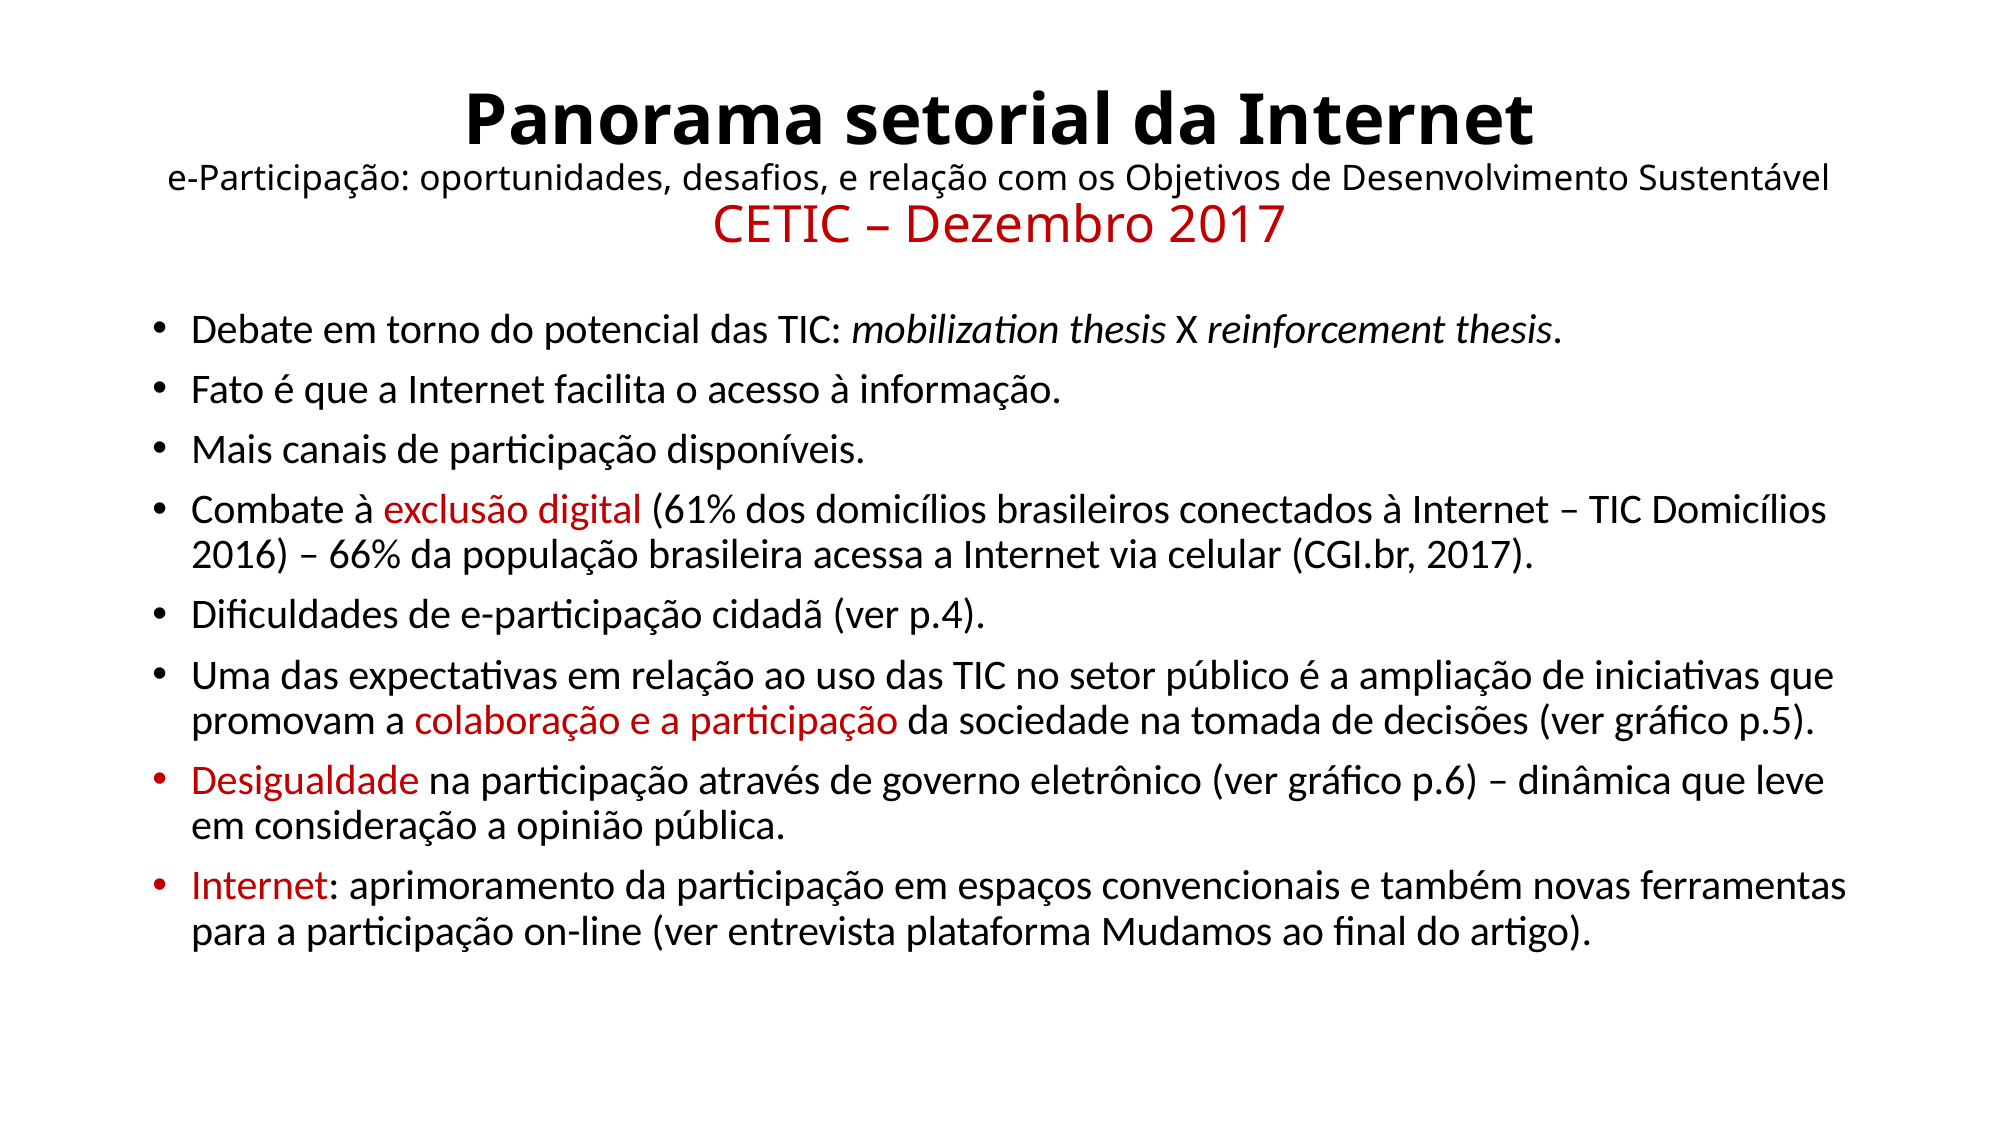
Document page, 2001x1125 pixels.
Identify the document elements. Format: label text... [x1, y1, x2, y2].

title Panorama setorial da Internet e-Participação: oportunidades, desafios, e relação com os Objetivos de Desenvolvimento Sustentável CETIC – Dezembro 2017 [137, 59, 1863, 278]
list Debate em torno do potencial das TIC: mobilization thesis X reinforcement thesis. Fato é que a Internet facilita o acesso à informação. Mais canais de participação disponíveis. Combate à exclusão digital (61% dos domicílios brasileiros conectados à Internet – TIC Domicílios 2016) – 66% da população brasileira acessa a Internet via celular (CGI.br, 2017). Dificuldades de e-participação cidadã (ver p.4). Uma das expectativas em relação ao uso das TIC no setor público é a ampliação de iniciativas que promovam a colaboração e a participação da sociedade na tomada de decisões (ver gráfico p.5). Desigualdade na participação através de governo eletrônico (ver gráfico p.6) – dinâmica que leve em consideração a opinião pública. Internet: aprimoramento da participação em espaços convencionais e também novas ferramentas para a participação on-line (ver entrevista plataforma Mudamos ao final do artigo). [137, 299, 1863, 1014]
